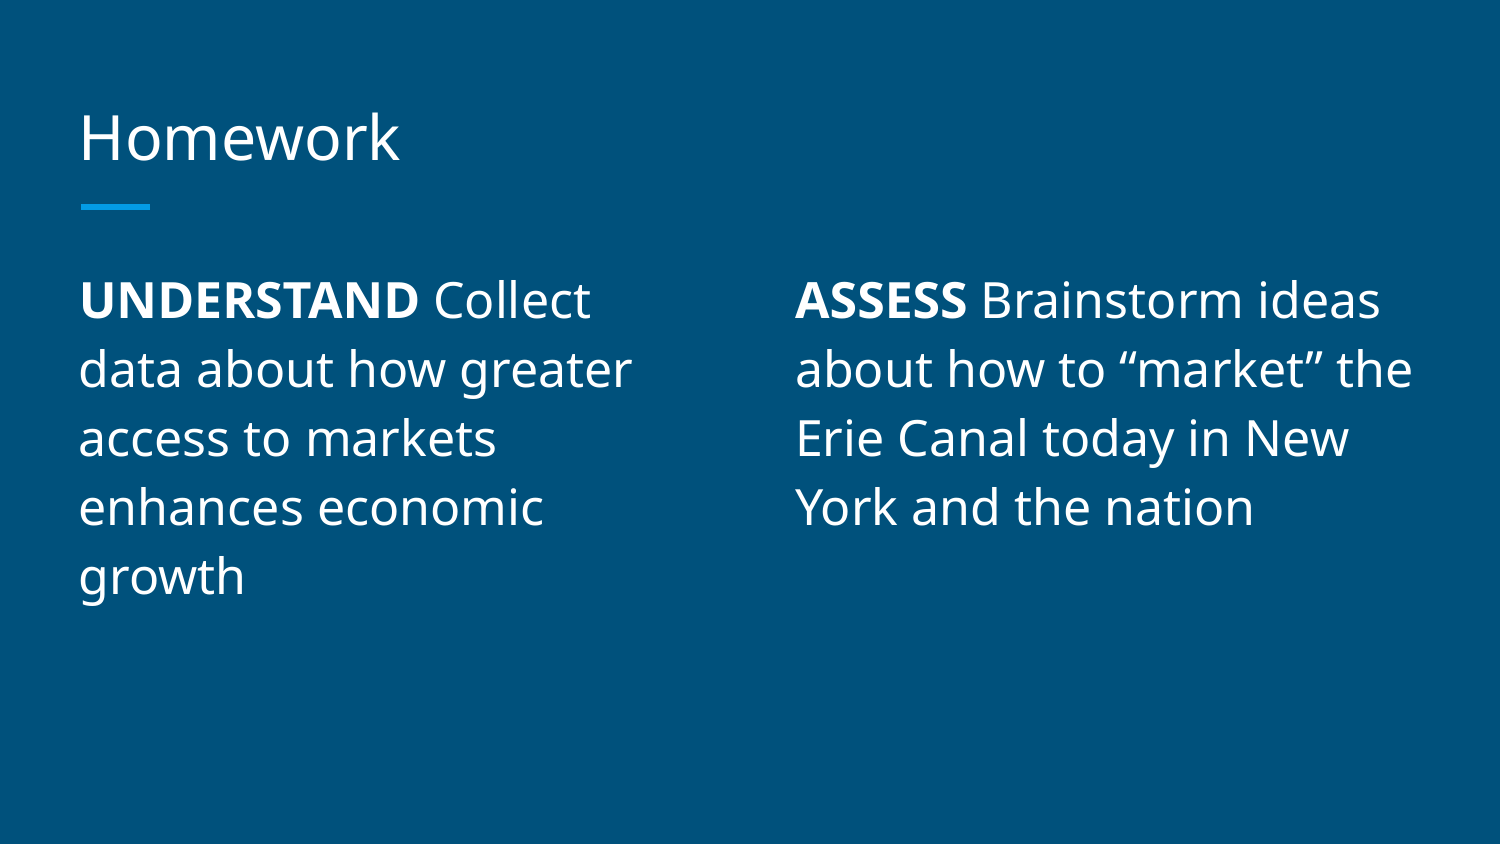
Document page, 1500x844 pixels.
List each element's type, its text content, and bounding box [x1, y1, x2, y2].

list UNDERSTAND Collect data about how greater access to markets enhances economic growth [63, 244, 720, 750]
title Homework [63, 75, 1437, 188]
list ASSESS Brainstorm ideas about how to “market” the Erie Canal today in New York and the nation [780, 244, 1437, 750]
